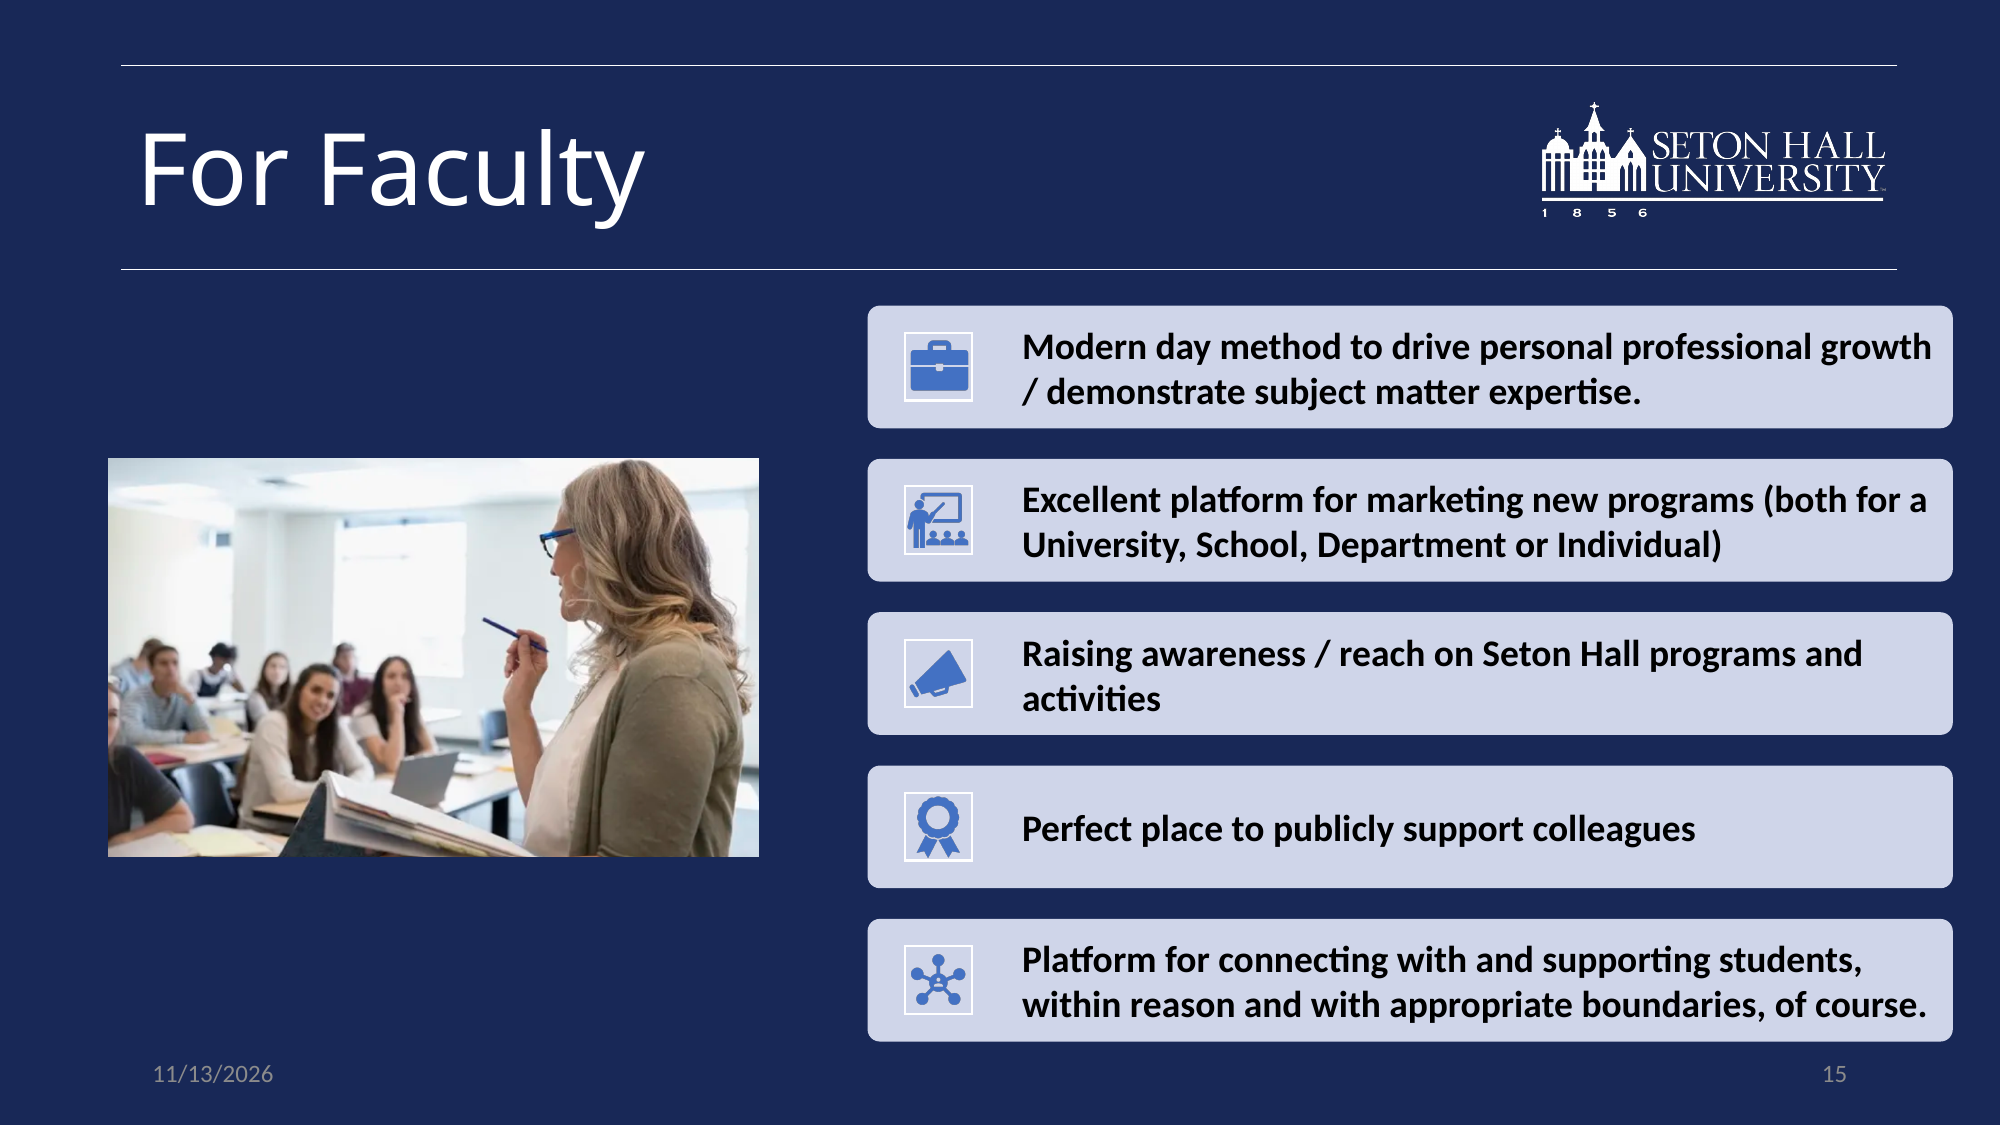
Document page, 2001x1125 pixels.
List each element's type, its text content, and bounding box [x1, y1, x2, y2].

picture [1542, 102, 1886, 217]
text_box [867, 304, 1953, 1043]
text_box For Faculty [121, 98, 1380, 233]
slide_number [137, 1042, 588, 1103]
slide_number 15 [1412, 1043, 1863, 1103]
picture [108, 458, 759, 857]
